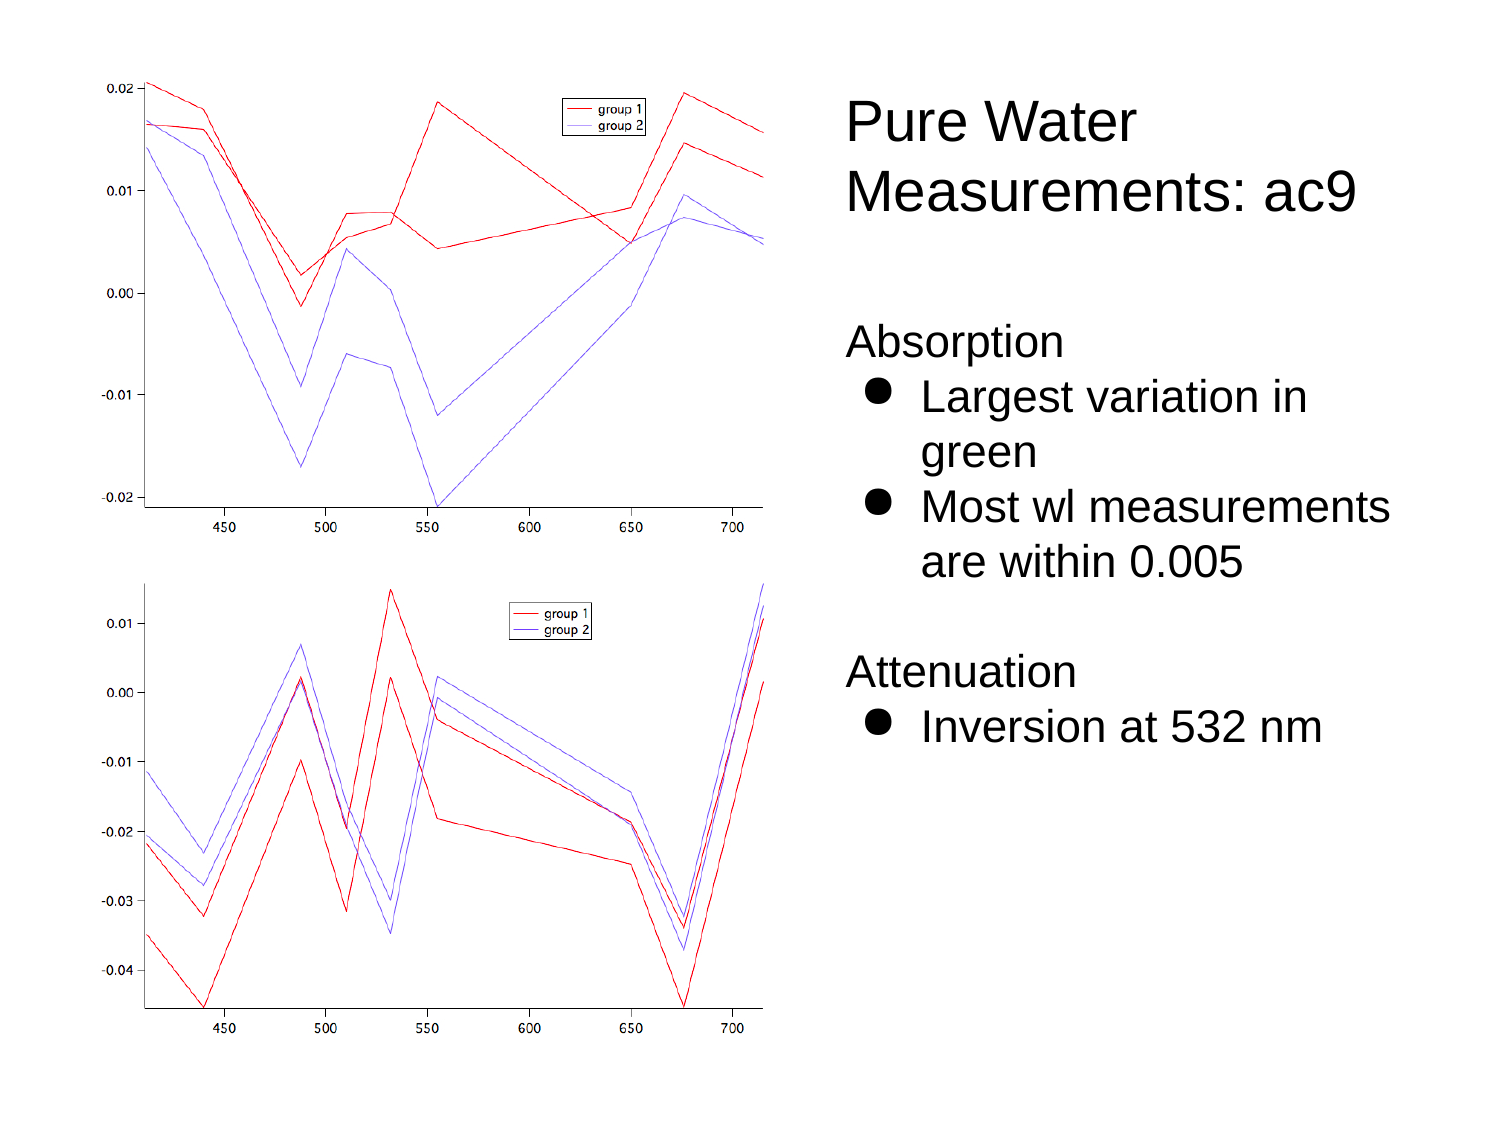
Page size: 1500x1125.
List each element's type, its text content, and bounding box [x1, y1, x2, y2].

picture [69, 67, 795, 552]
picture [69, 568, 795, 1052]
title Pure Water Measurements: ac9 [830, 67, 1474, 252]
text_box Absorption Largest variation in green Most wl measurements are within 0.005 Attenuation Inversion at 532 nm [830, 296, 1426, 990]
